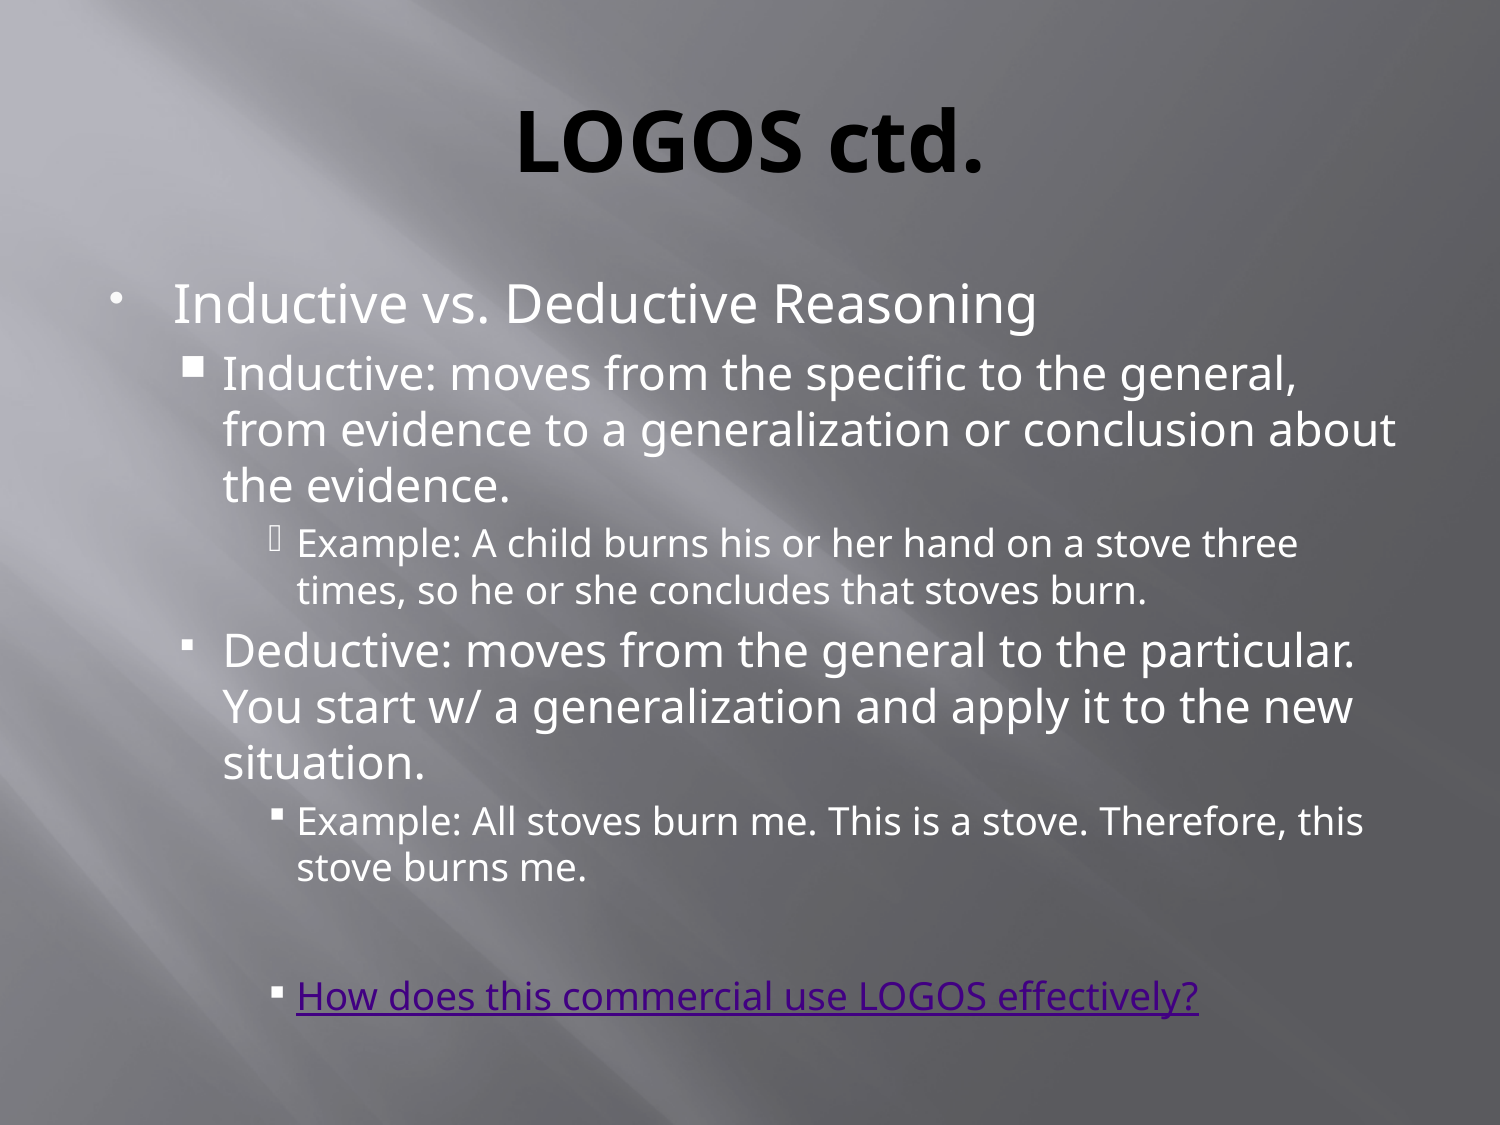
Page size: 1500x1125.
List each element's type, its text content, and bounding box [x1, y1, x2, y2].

list Inductive vs. Deductive Reasoning Inductive: moves from the specific to the general, from evidence to a generalization or conclusion about the evidence. Example: A child burns his or her hand on a stove three times, so he or she concludes that stoves burn. Deductive: moves from the general to the particular. You start w/ a generalization and apply it to the new situation. Example: All stoves burn me. This is a stove. Therefore, this stove burns me. How does this commercial use LOGOS effectively? [75, 262, 1425, 1035]
title LOGOS ctd. [75, 45, 1425, 233]
